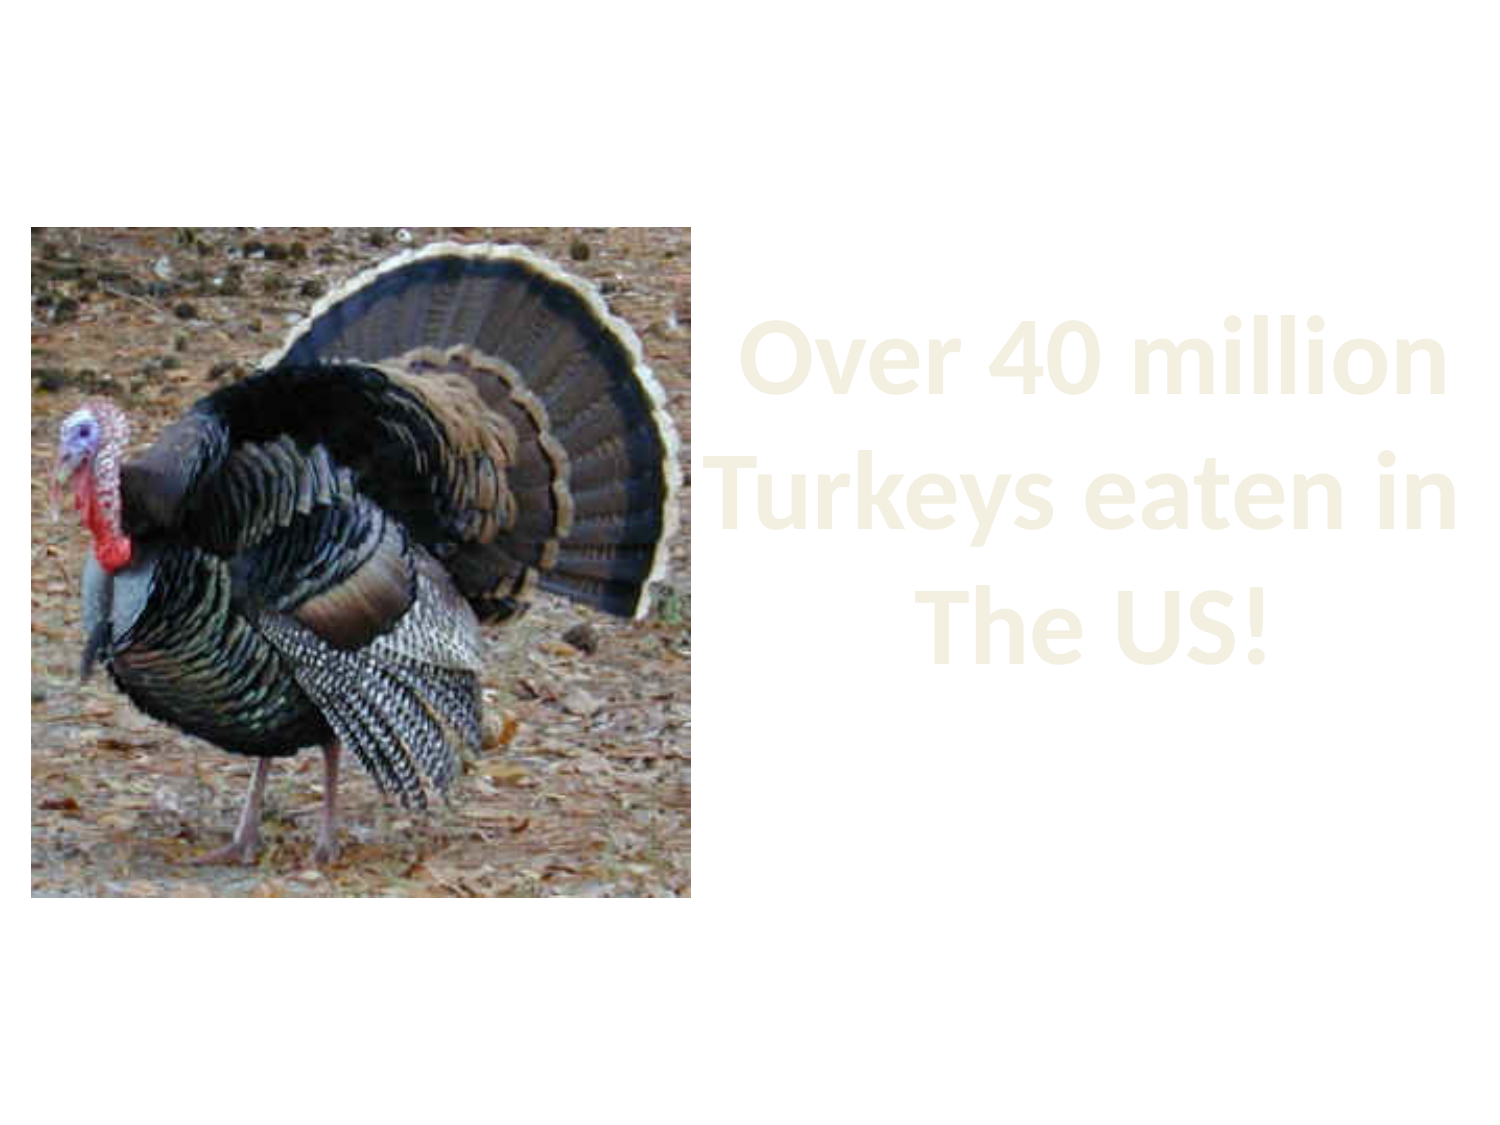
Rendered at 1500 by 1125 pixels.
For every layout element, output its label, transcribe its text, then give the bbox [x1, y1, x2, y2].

picture [31, 226, 691, 899]
text_box Over 40 million Turkeys eaten in The US! [696, 274, 1500, 695]
